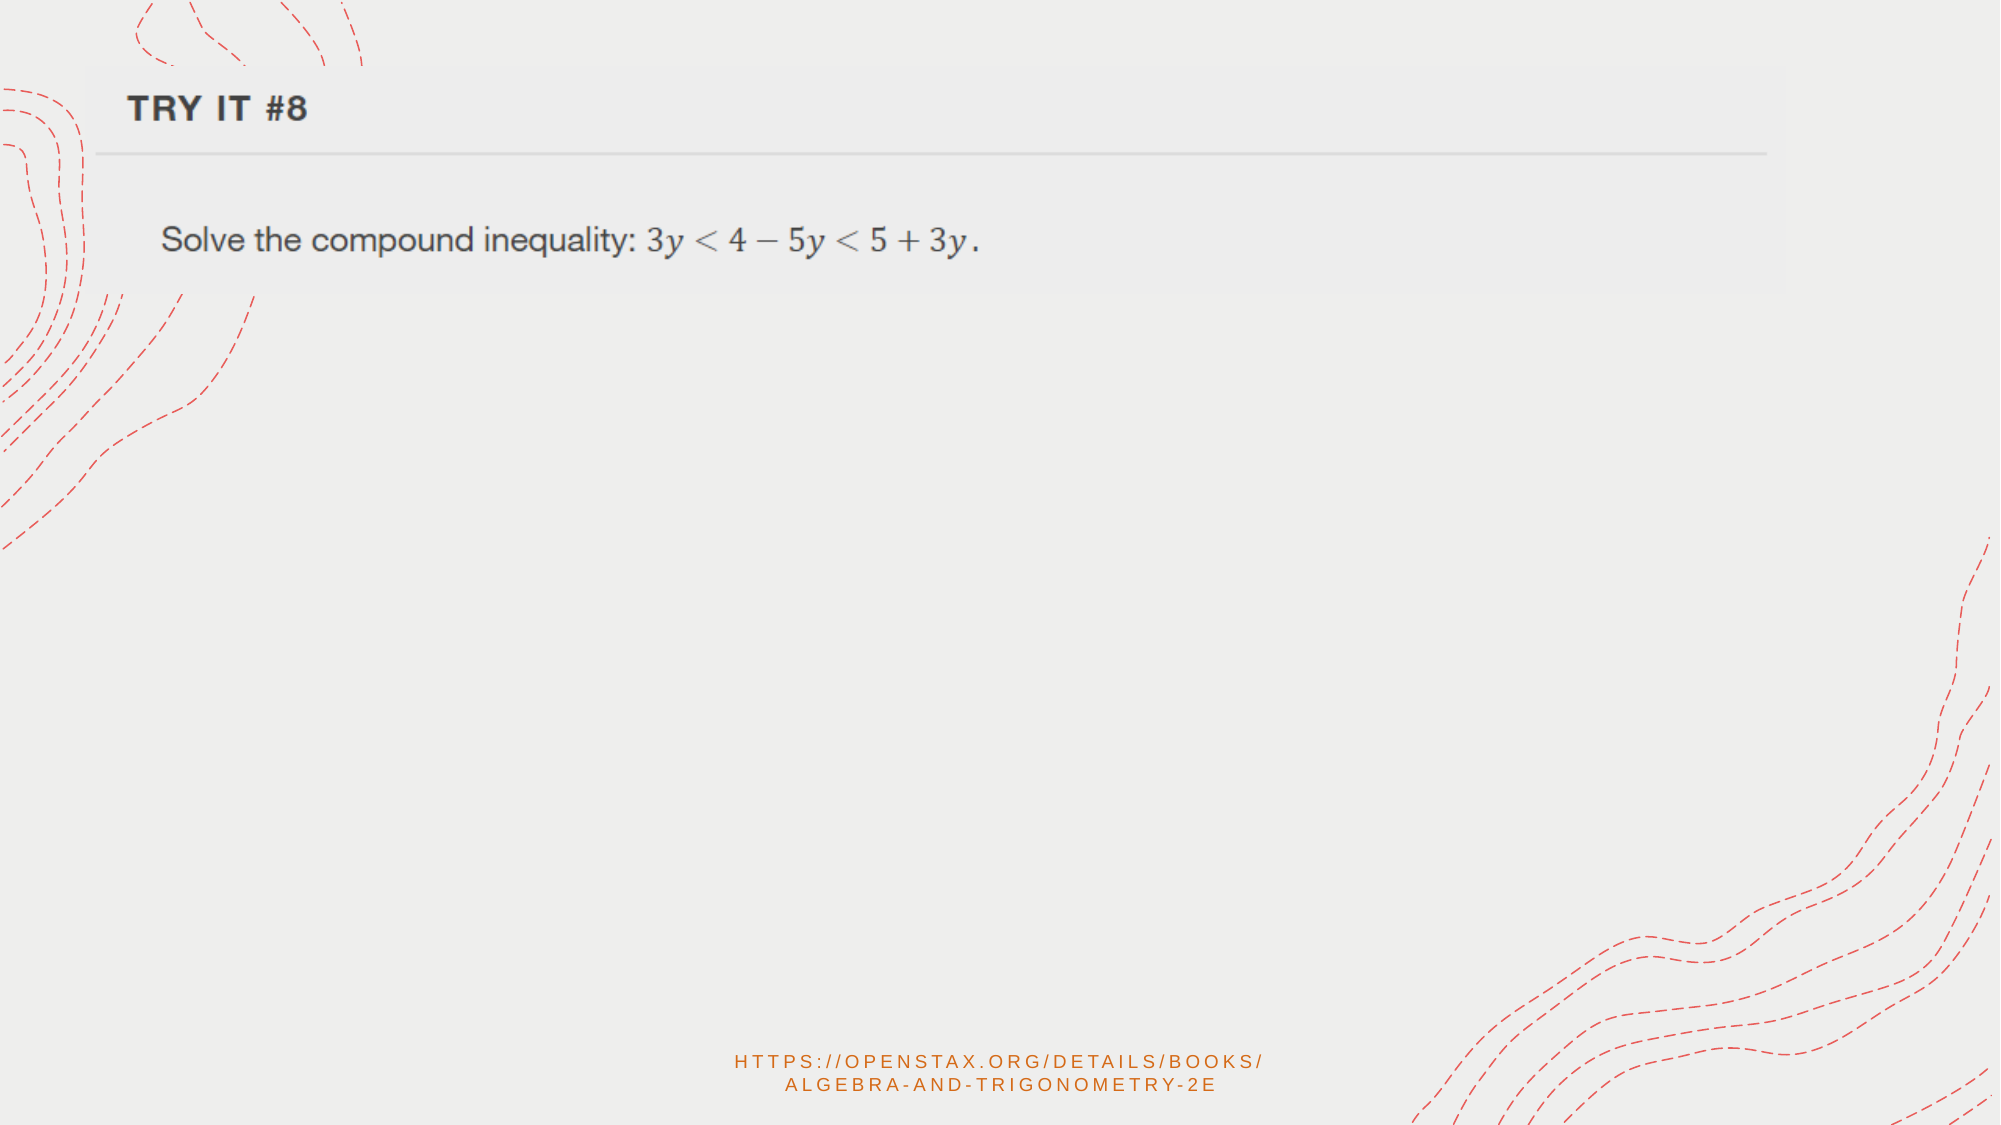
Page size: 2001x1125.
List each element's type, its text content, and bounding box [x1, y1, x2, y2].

picture [85, 66, 1786, 294]
footer https://openstax.org/details/books/algebra-and-trigonometry-2e [662, 1042, 1338, 1103]
